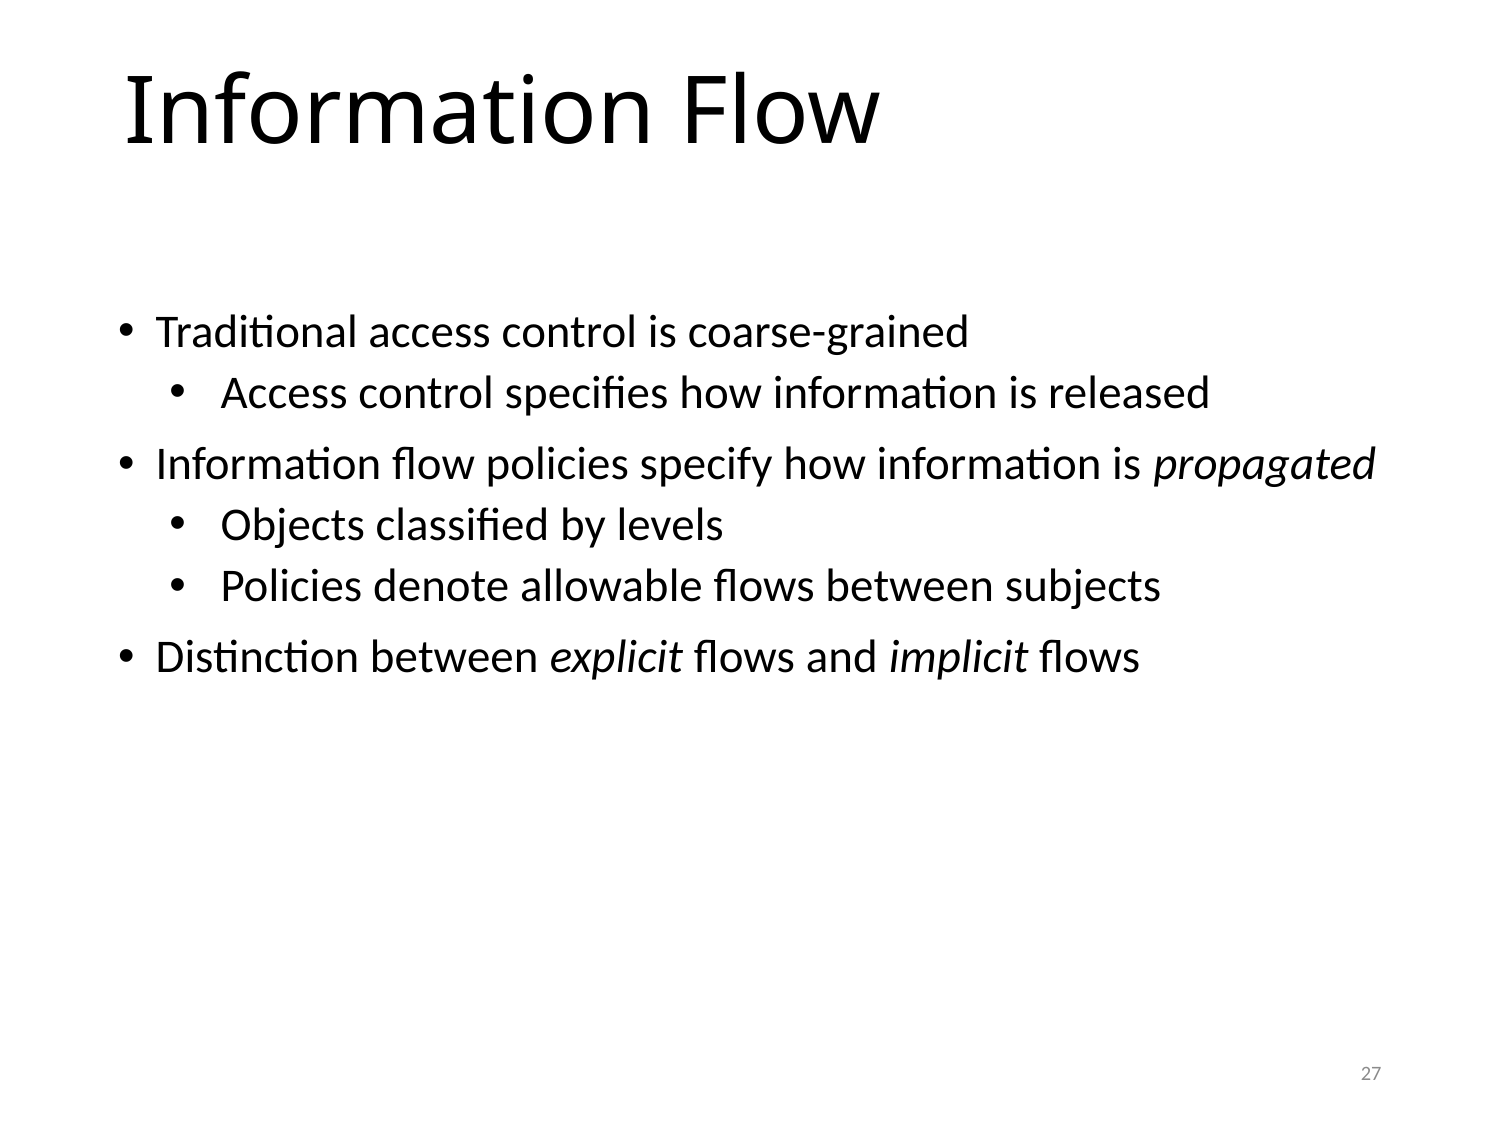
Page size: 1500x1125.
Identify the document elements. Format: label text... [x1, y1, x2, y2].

title Information Flow [109, 50, 1391, 175]
list Traditional access control is coarse-grained Access control specifies how information is released Information flow policies specify how information is propagated Objects classified by levels Policies denote allowable flows between subjects Distinction between explicit flows and implicit flows [103, 299, 1397, 1014]
slide_number 27 [1059, 1042, 1397, 1103]
